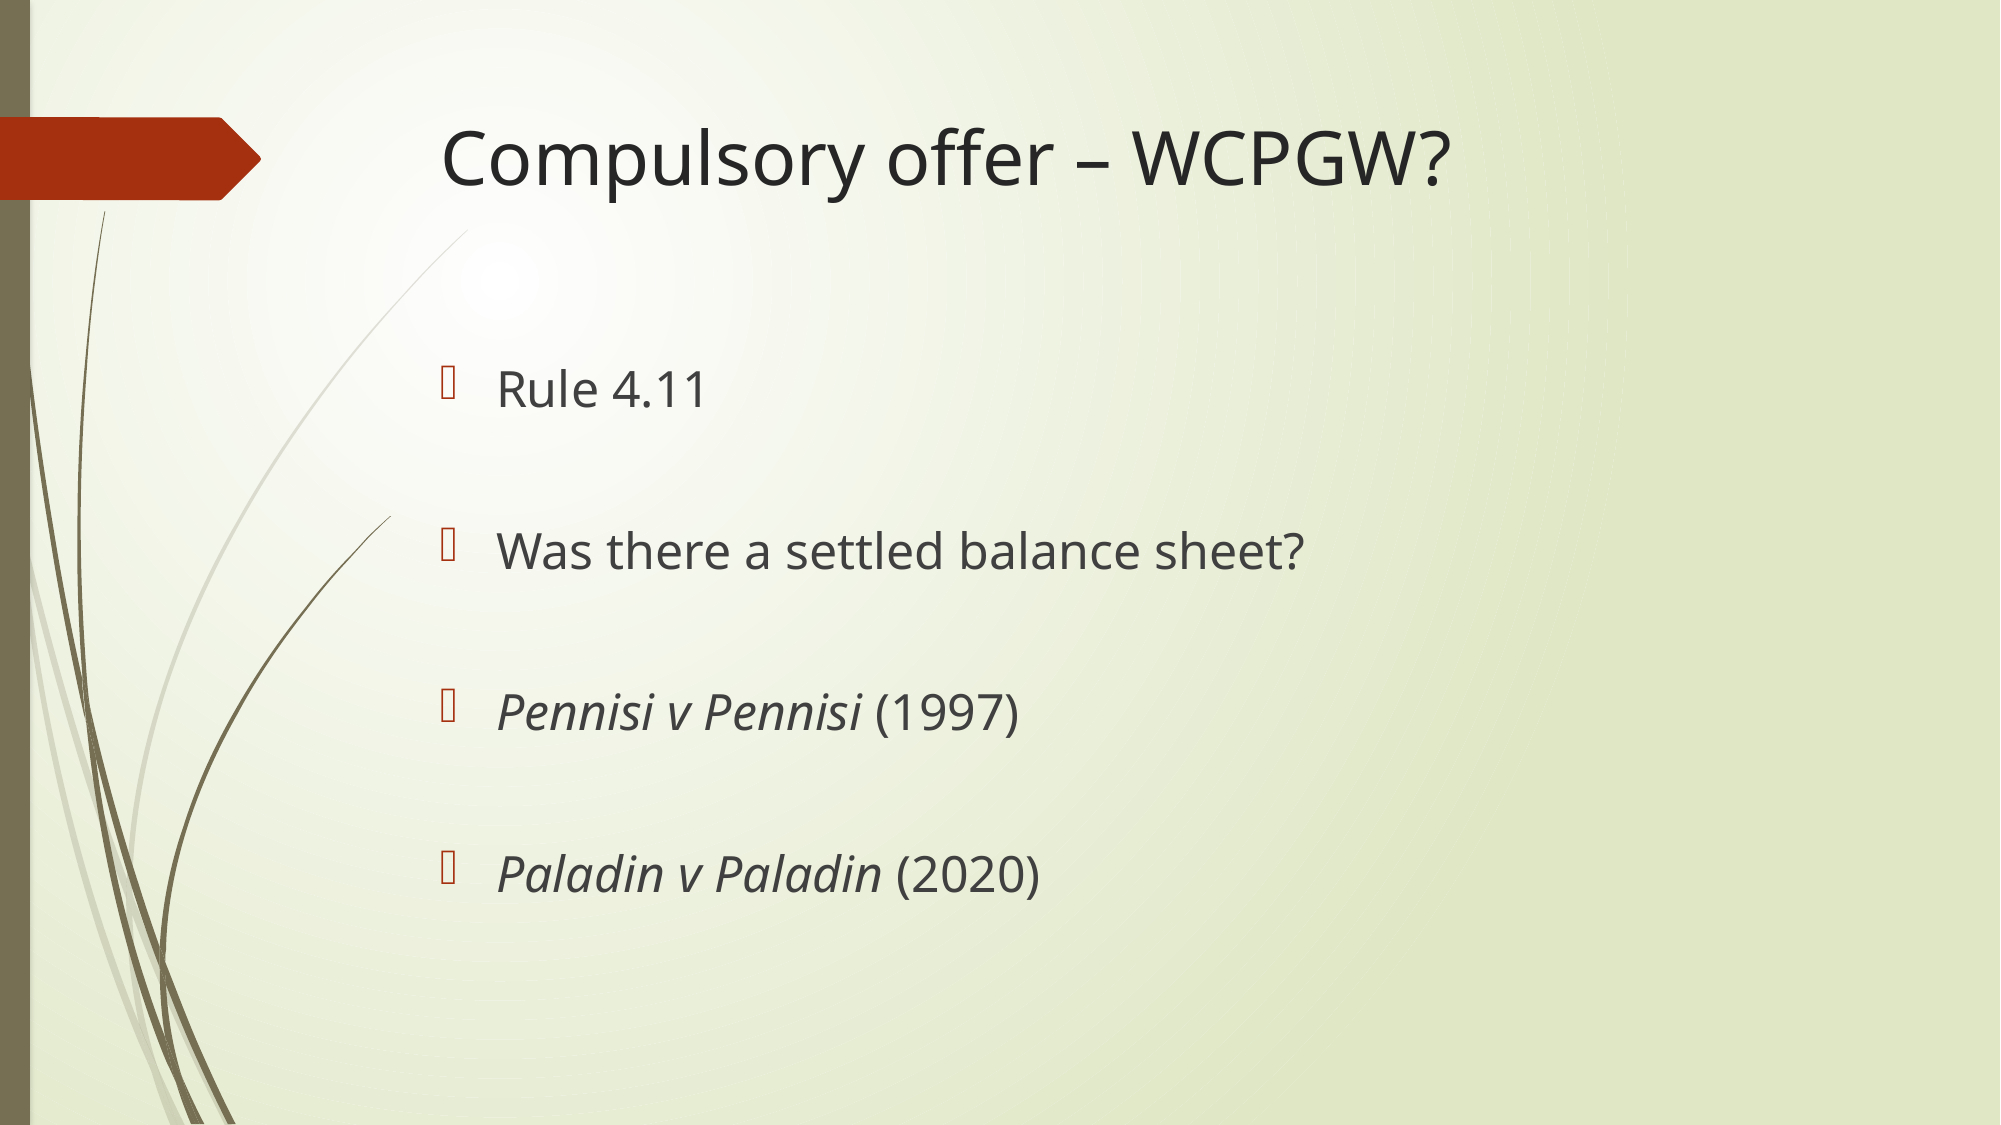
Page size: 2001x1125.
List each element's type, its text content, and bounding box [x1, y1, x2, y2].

title Compulsory offer – WCPGW? [425, 102, 1888, 313]
list Rule 4.11 Was there a settled balance sheet? Pennisi v Pennisi (1997) Paladin v Paladin (2020) [424, 350, 1888, 970]
